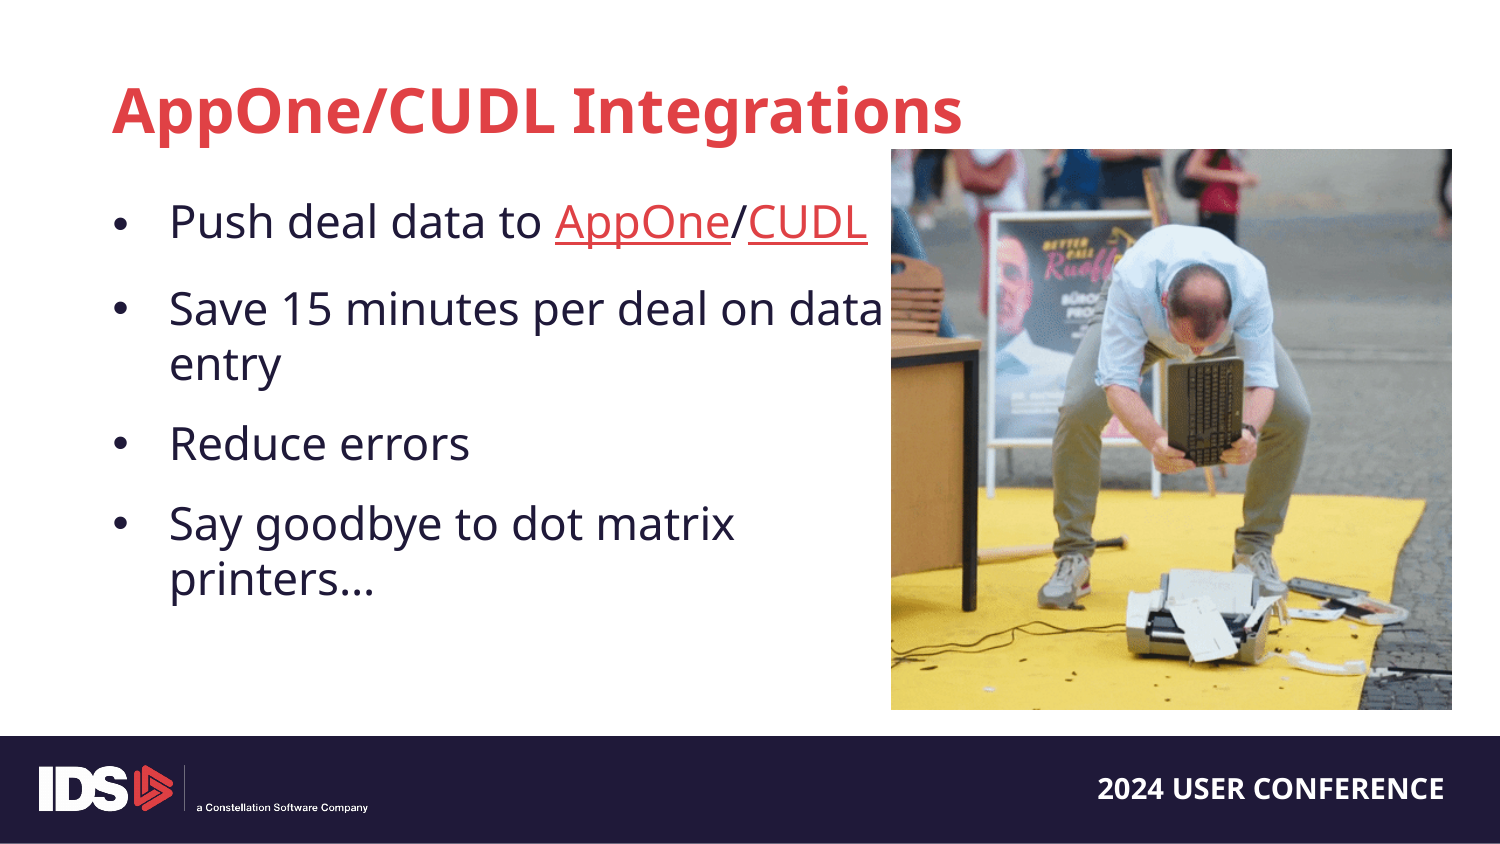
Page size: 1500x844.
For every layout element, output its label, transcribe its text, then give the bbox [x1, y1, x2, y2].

picture [39, 765, 368, 813]
picture [891, 149, 1452, 710]
list AppOne/CUDL Integrations [97, 56, 1375, 150]
list Push deal data to AppOne/CUDL Save 15 minutes per deal on data entry Reduce errors Say goodbye to dot matrix printers… [97, 177, 886, 447]
